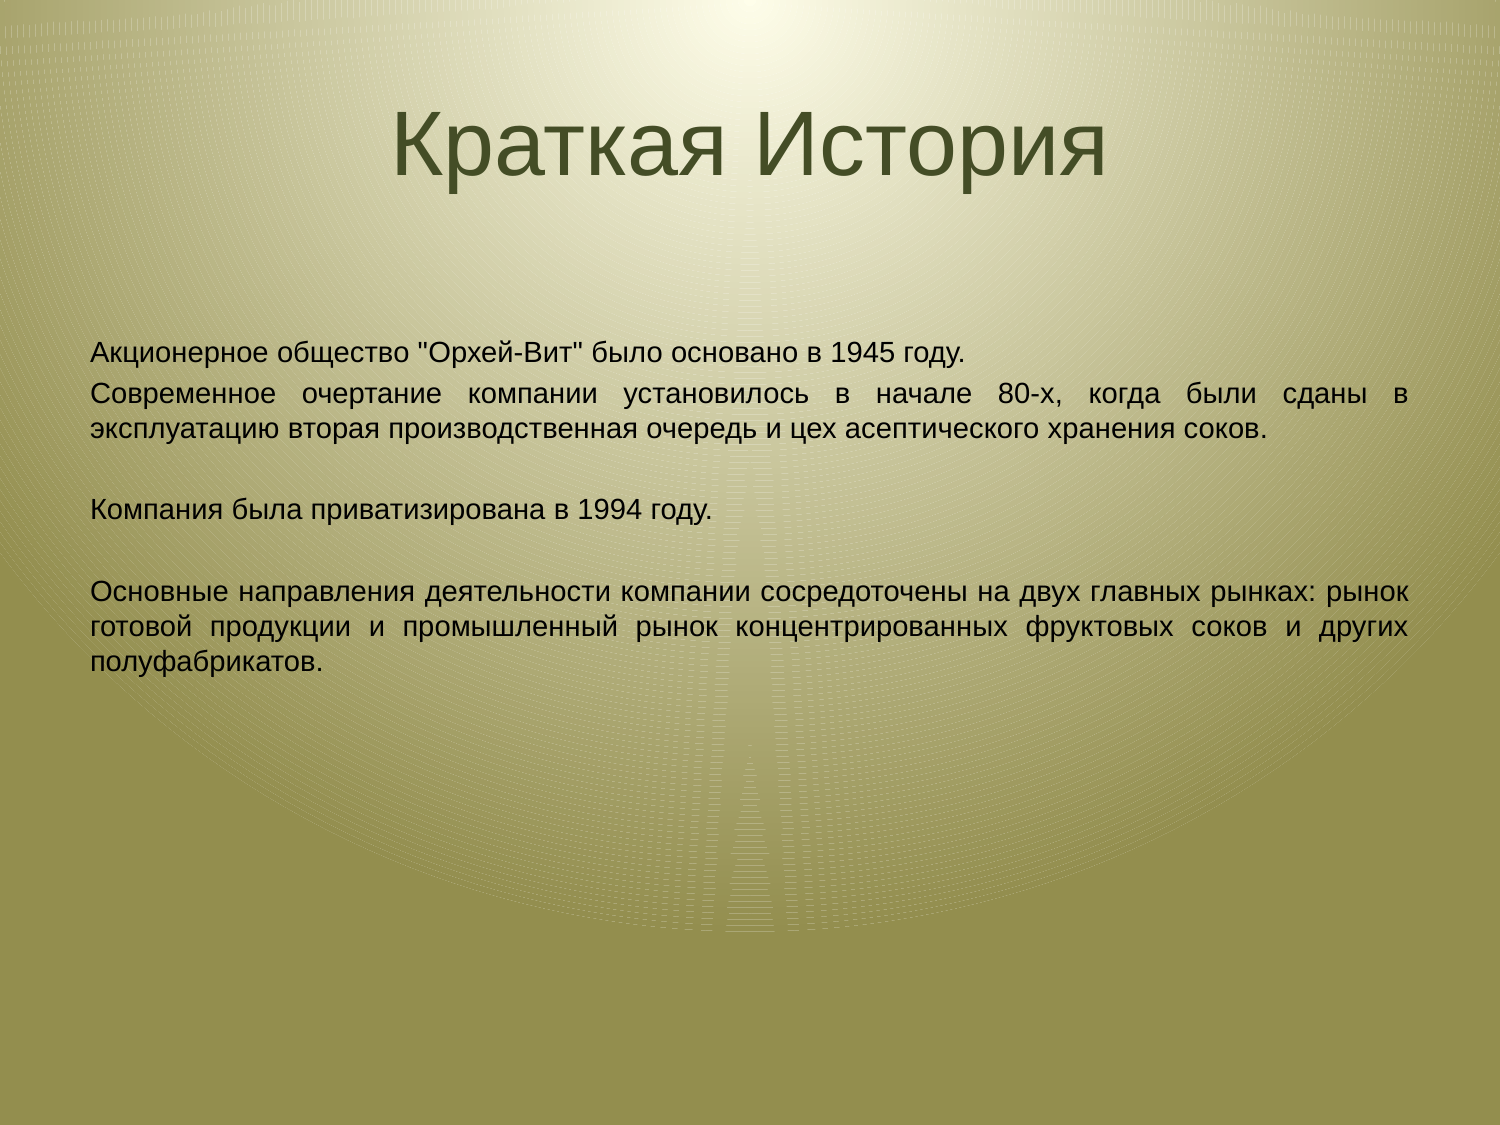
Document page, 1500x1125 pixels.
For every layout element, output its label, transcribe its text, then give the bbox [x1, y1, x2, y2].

title Краткая История [74, 44, 1426, 233]
list Акционерное общество "Орхей-Вит" было основано в 1945 году. Современное очертание компании установилось в начале 80-х, когда были сданы в эксплуатацию вторая производственная очередь и цех асептического хранения соков. Компания была приватизирована в 1994 году. Основные направления деятельности компании сосредоточены на двух главных рынках: рынок готовой продукции и промышленный рынок концентрированных фруктовых соков и других полуфабрикатов. [74, 262, 1426, 1006]
